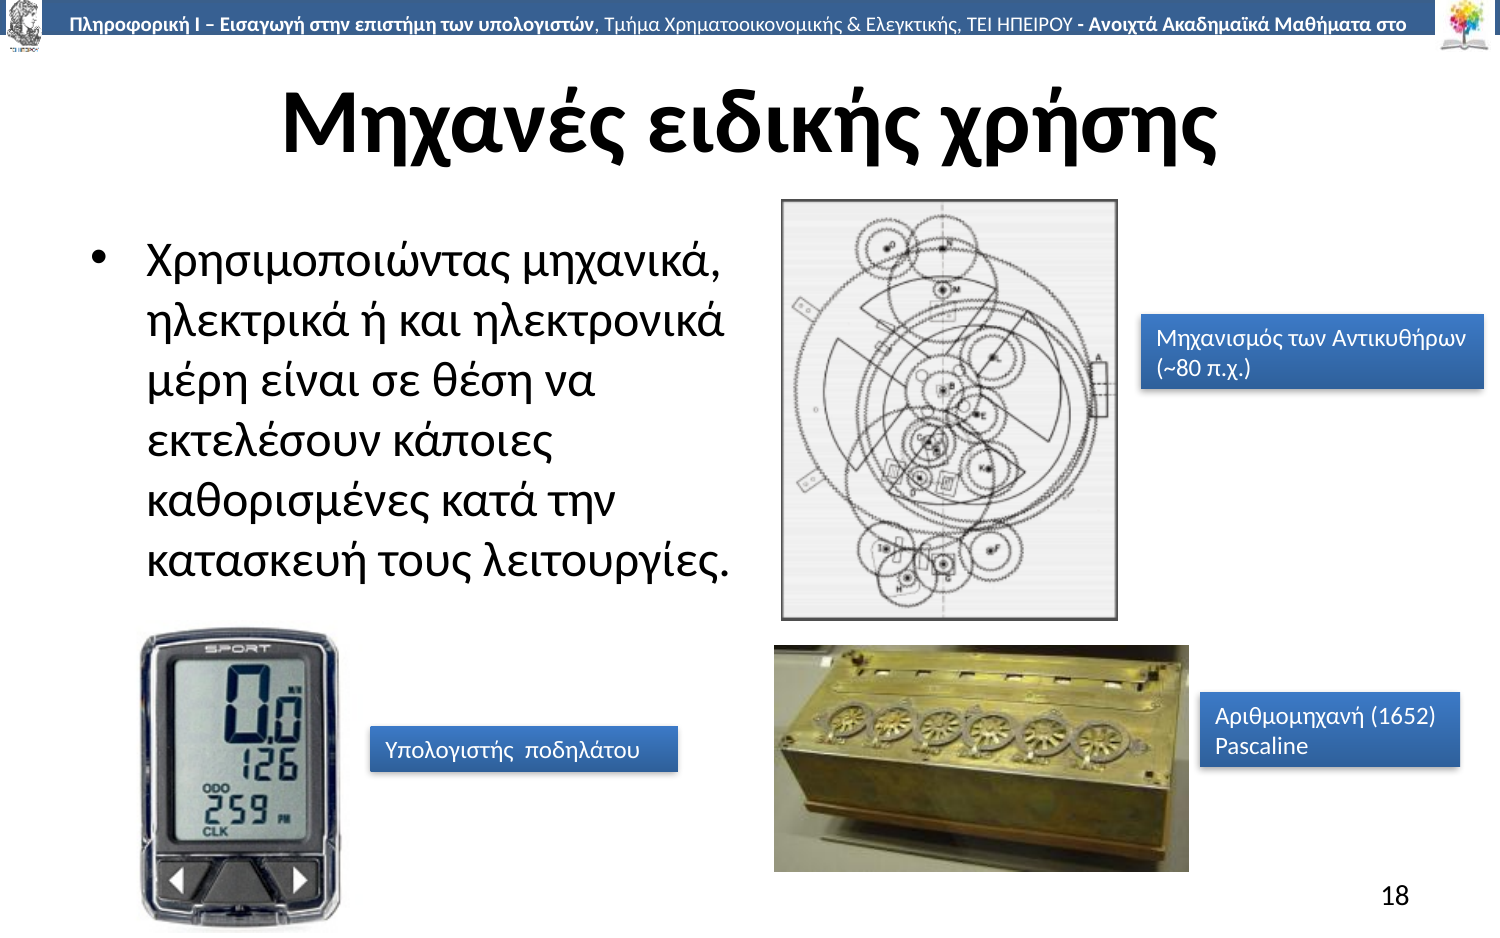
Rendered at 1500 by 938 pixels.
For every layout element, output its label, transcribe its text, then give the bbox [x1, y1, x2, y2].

picture [86, 620, 400, 934]
text_box Αριθμομηχανή (1652) Pascaline [1200, 692, 1461, 767]
text_box Υπολογιστής ποδηλάτου [406, 726, 678, 772]
slide_number 18 [1074, 868, 1425, 919]
picture [6, 0, 42, 54]
picture [781, 198, 1118, 621]
list Χρησιμοποιώντας μηχανικά, ηλεκτρικά ή και ηλεκτρονικά μέρη είναι σε θέση να εκτελέσουν κάποιες καθορισμένες κατά την κατασκευή τους λειτουργίες. [75, 218, 762, 838]
text_box Μηχανισμός των Αντικυθήρων (~80 π.χ.) [1141, 314, 1484, 389]
picture [774, 644, 1189, 872]
title Μηχανές ειδικής χρήσης [75, 37, 1425, 194]
picture [1435, 0, 1495, 52]
